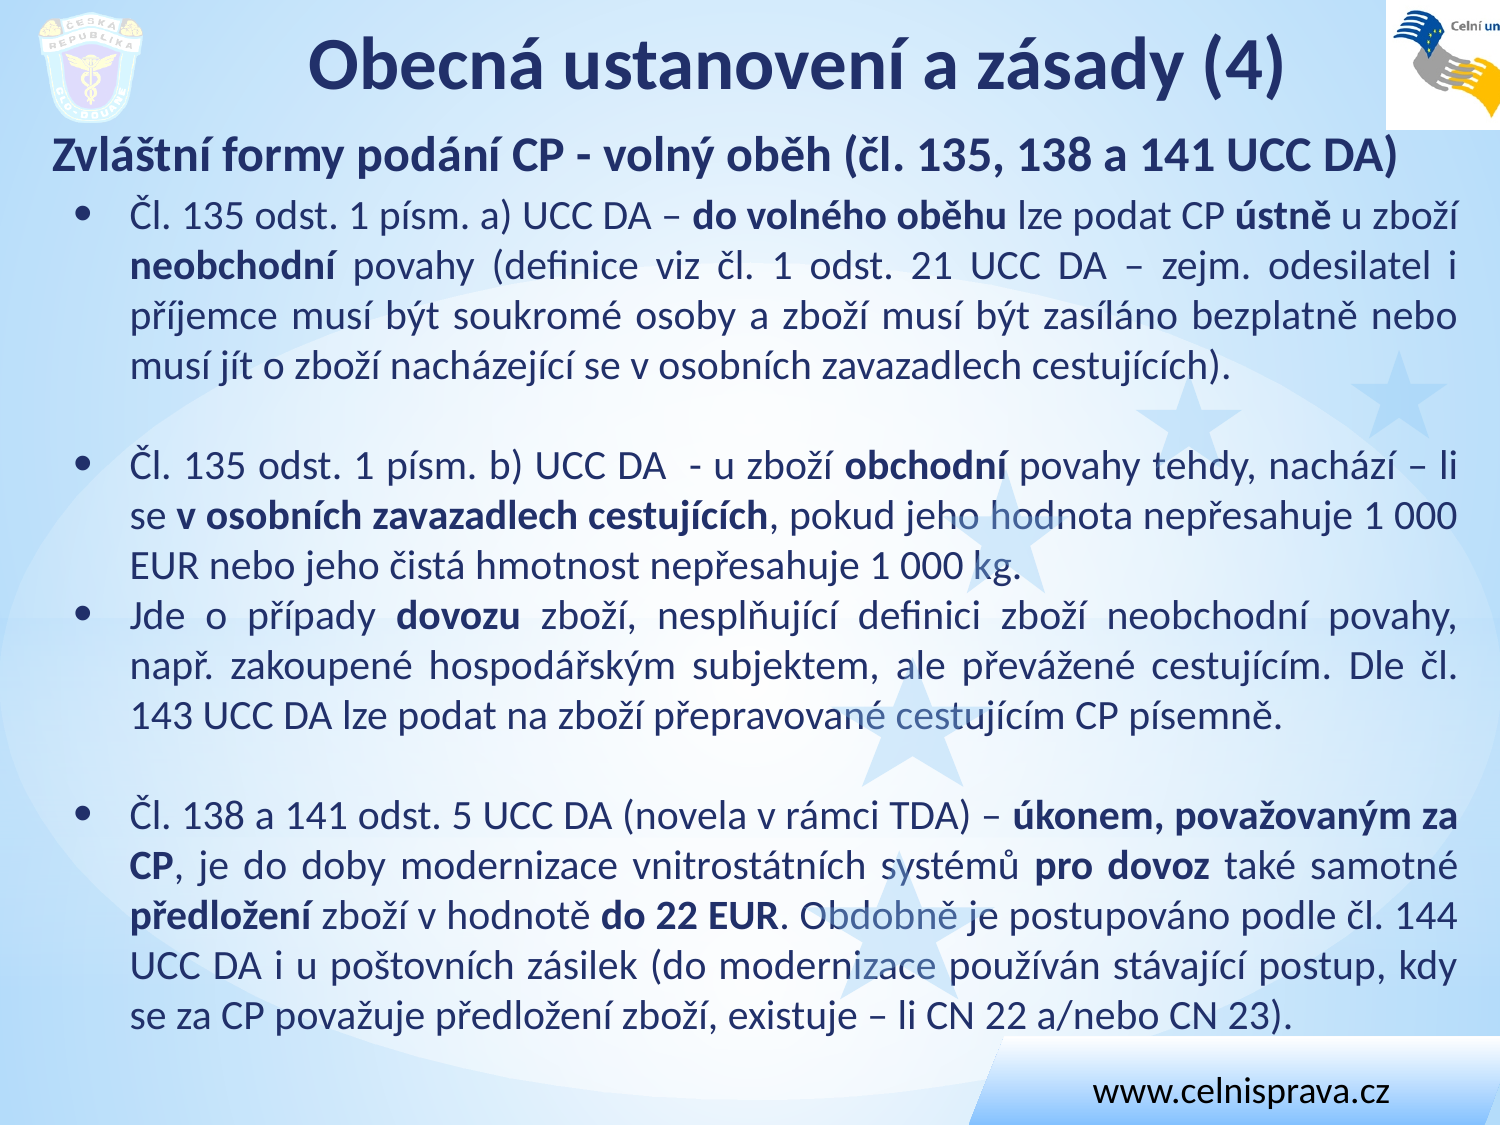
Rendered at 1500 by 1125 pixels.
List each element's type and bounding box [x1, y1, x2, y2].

list [29, 113, 33, 1032]
text_box [38, 0, 1500, 1125]
